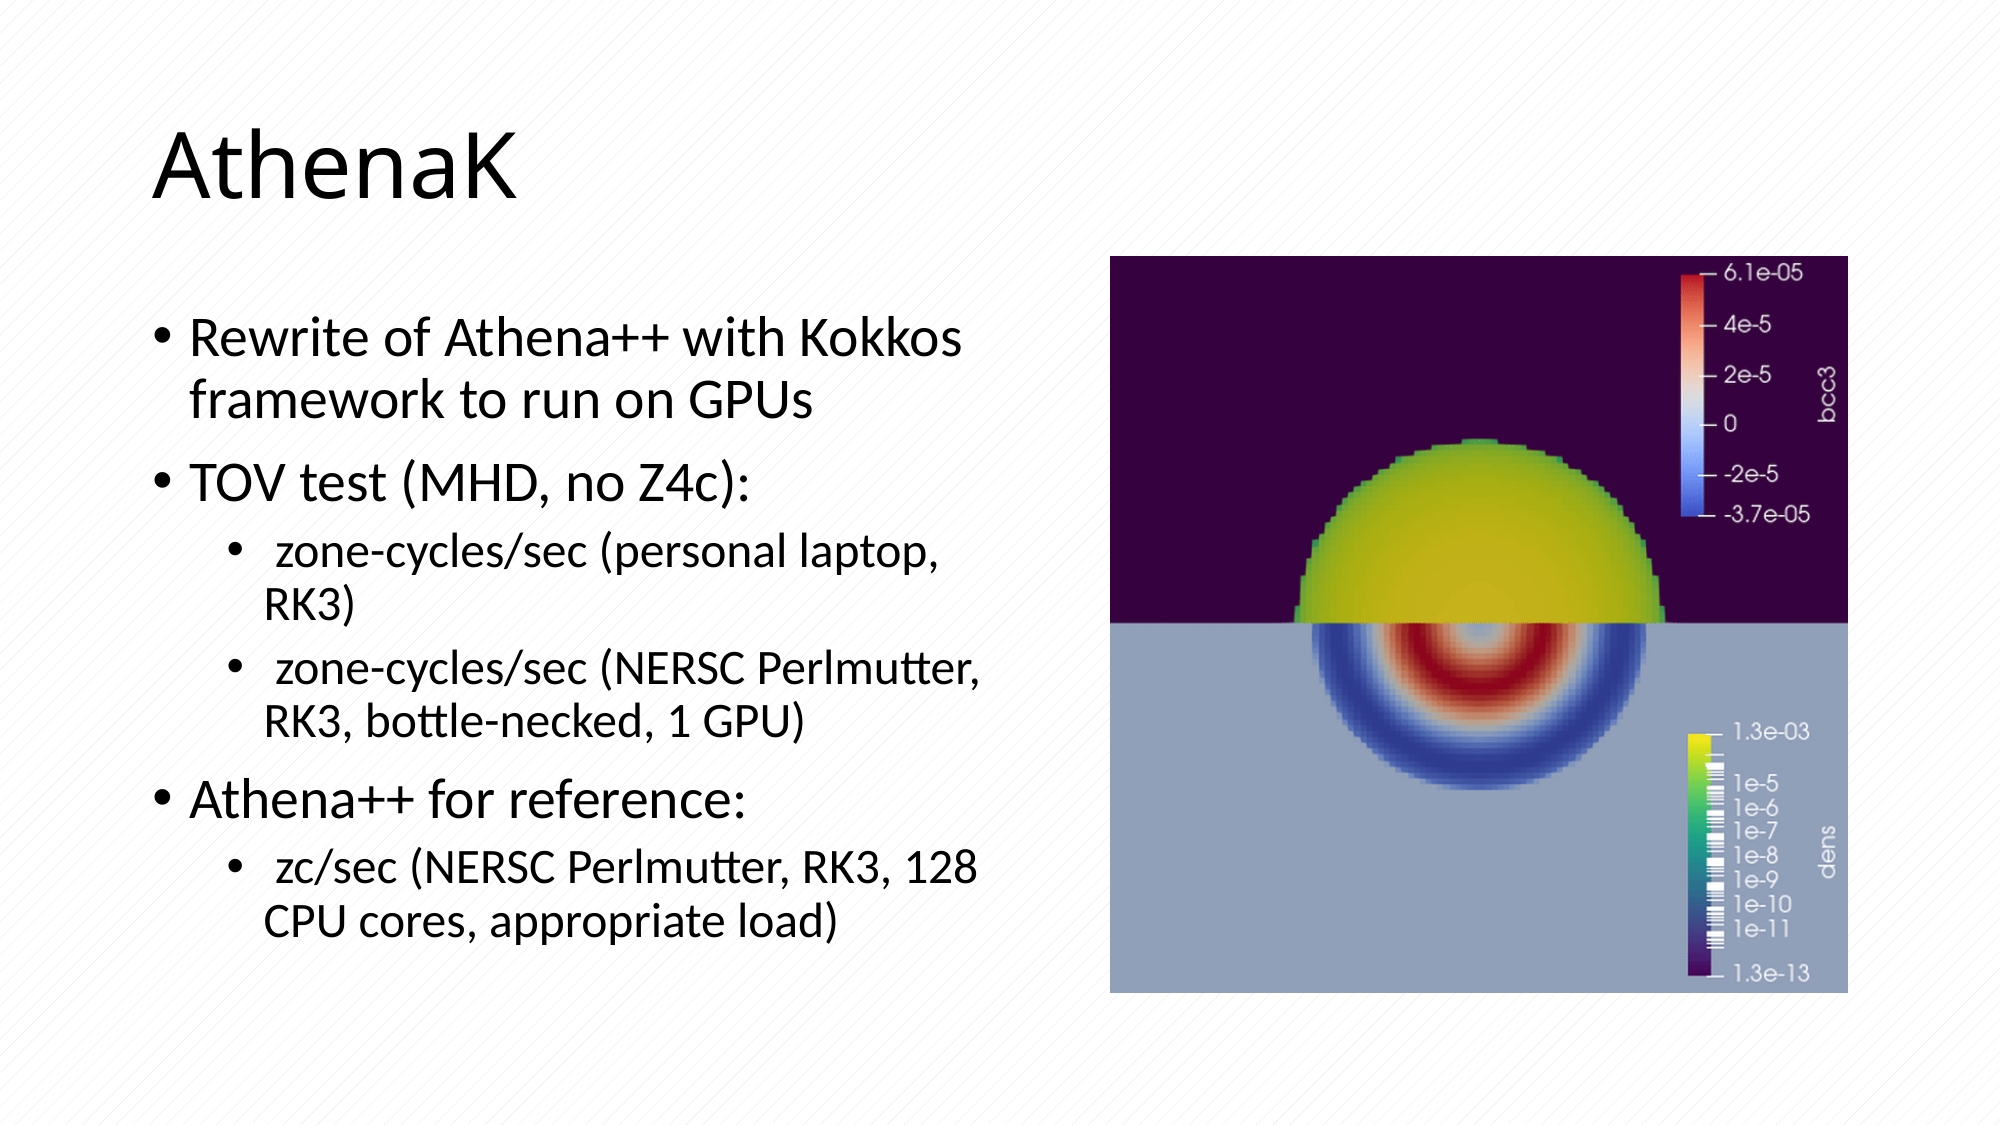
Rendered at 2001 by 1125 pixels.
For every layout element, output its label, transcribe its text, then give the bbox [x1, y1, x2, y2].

picture [1110, 256, 1848, 993]
title AthenaK [137, 59, 1863, 278]
